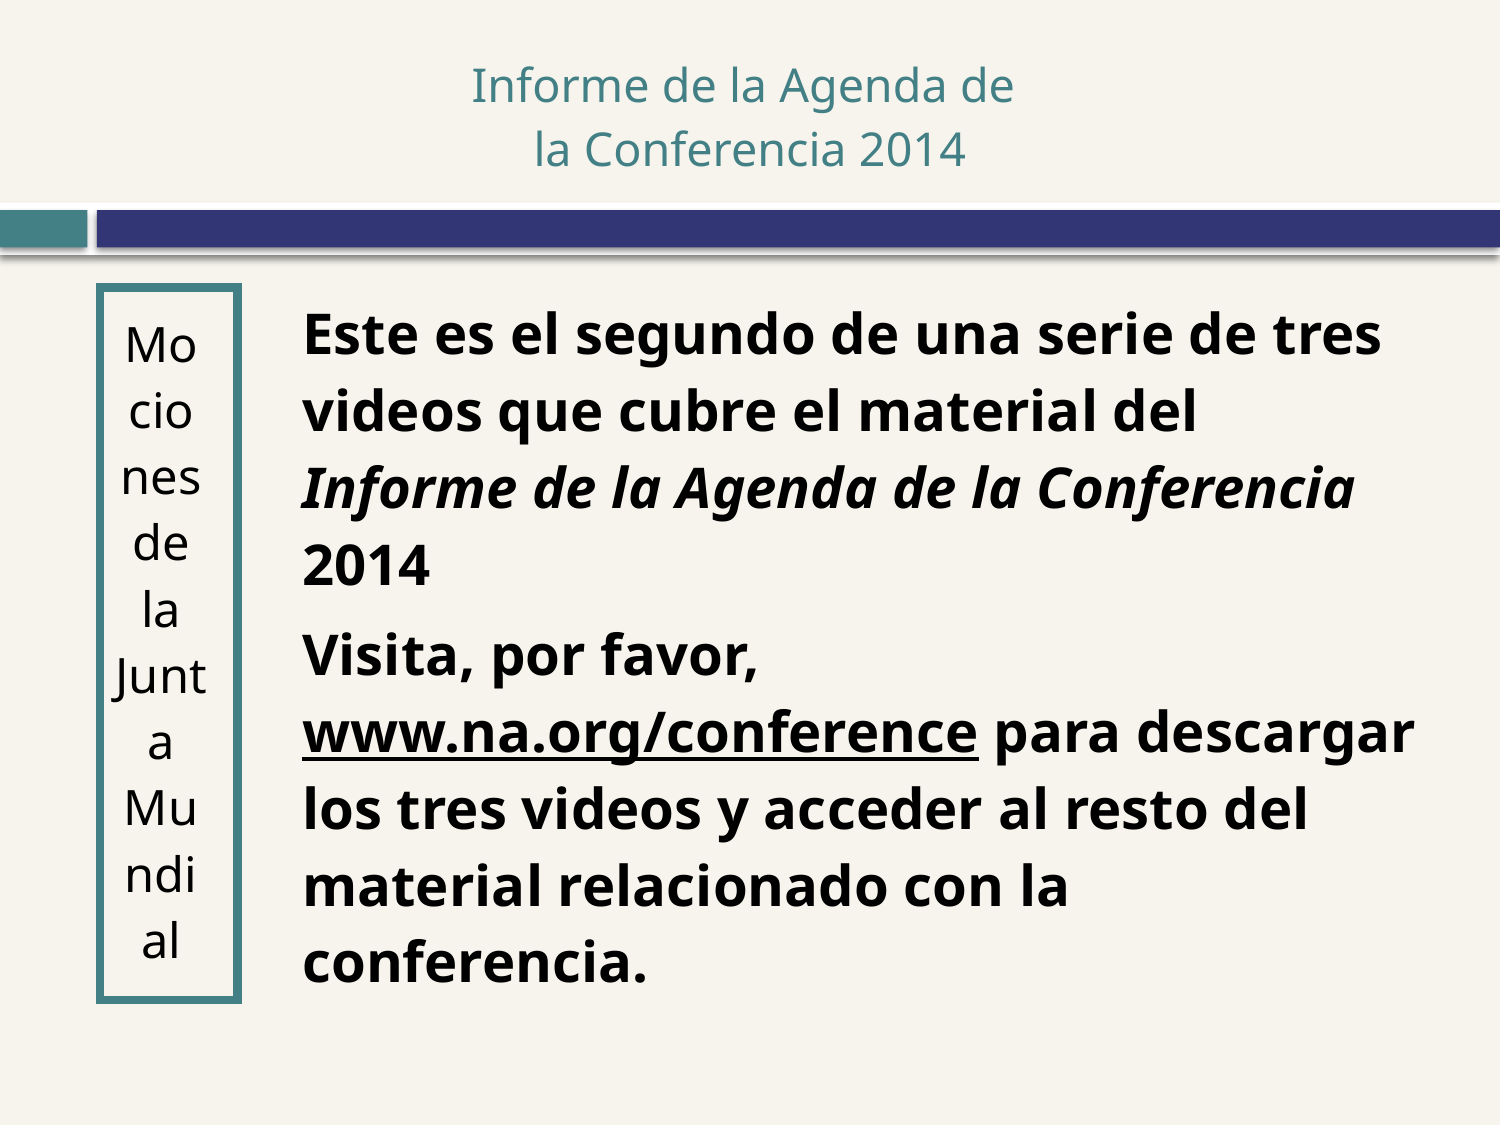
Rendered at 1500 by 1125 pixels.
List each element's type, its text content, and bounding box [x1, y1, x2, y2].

title Informe de la Agenda de la Conferencia 2014 [0, 44, 1500, 188]
list Mociones de la Junta Mundial [96, 283, 242, 1004]
list Este es el segundo de una serie de tres videos que cubre el material del Informe de la Agenda de la Conferencia 2014 Visita, por favor, www.na.org/conference para descargar los tres videos y acceder al resto del material relacionado con la conferencia. [287, 287, 1438, 1013]
